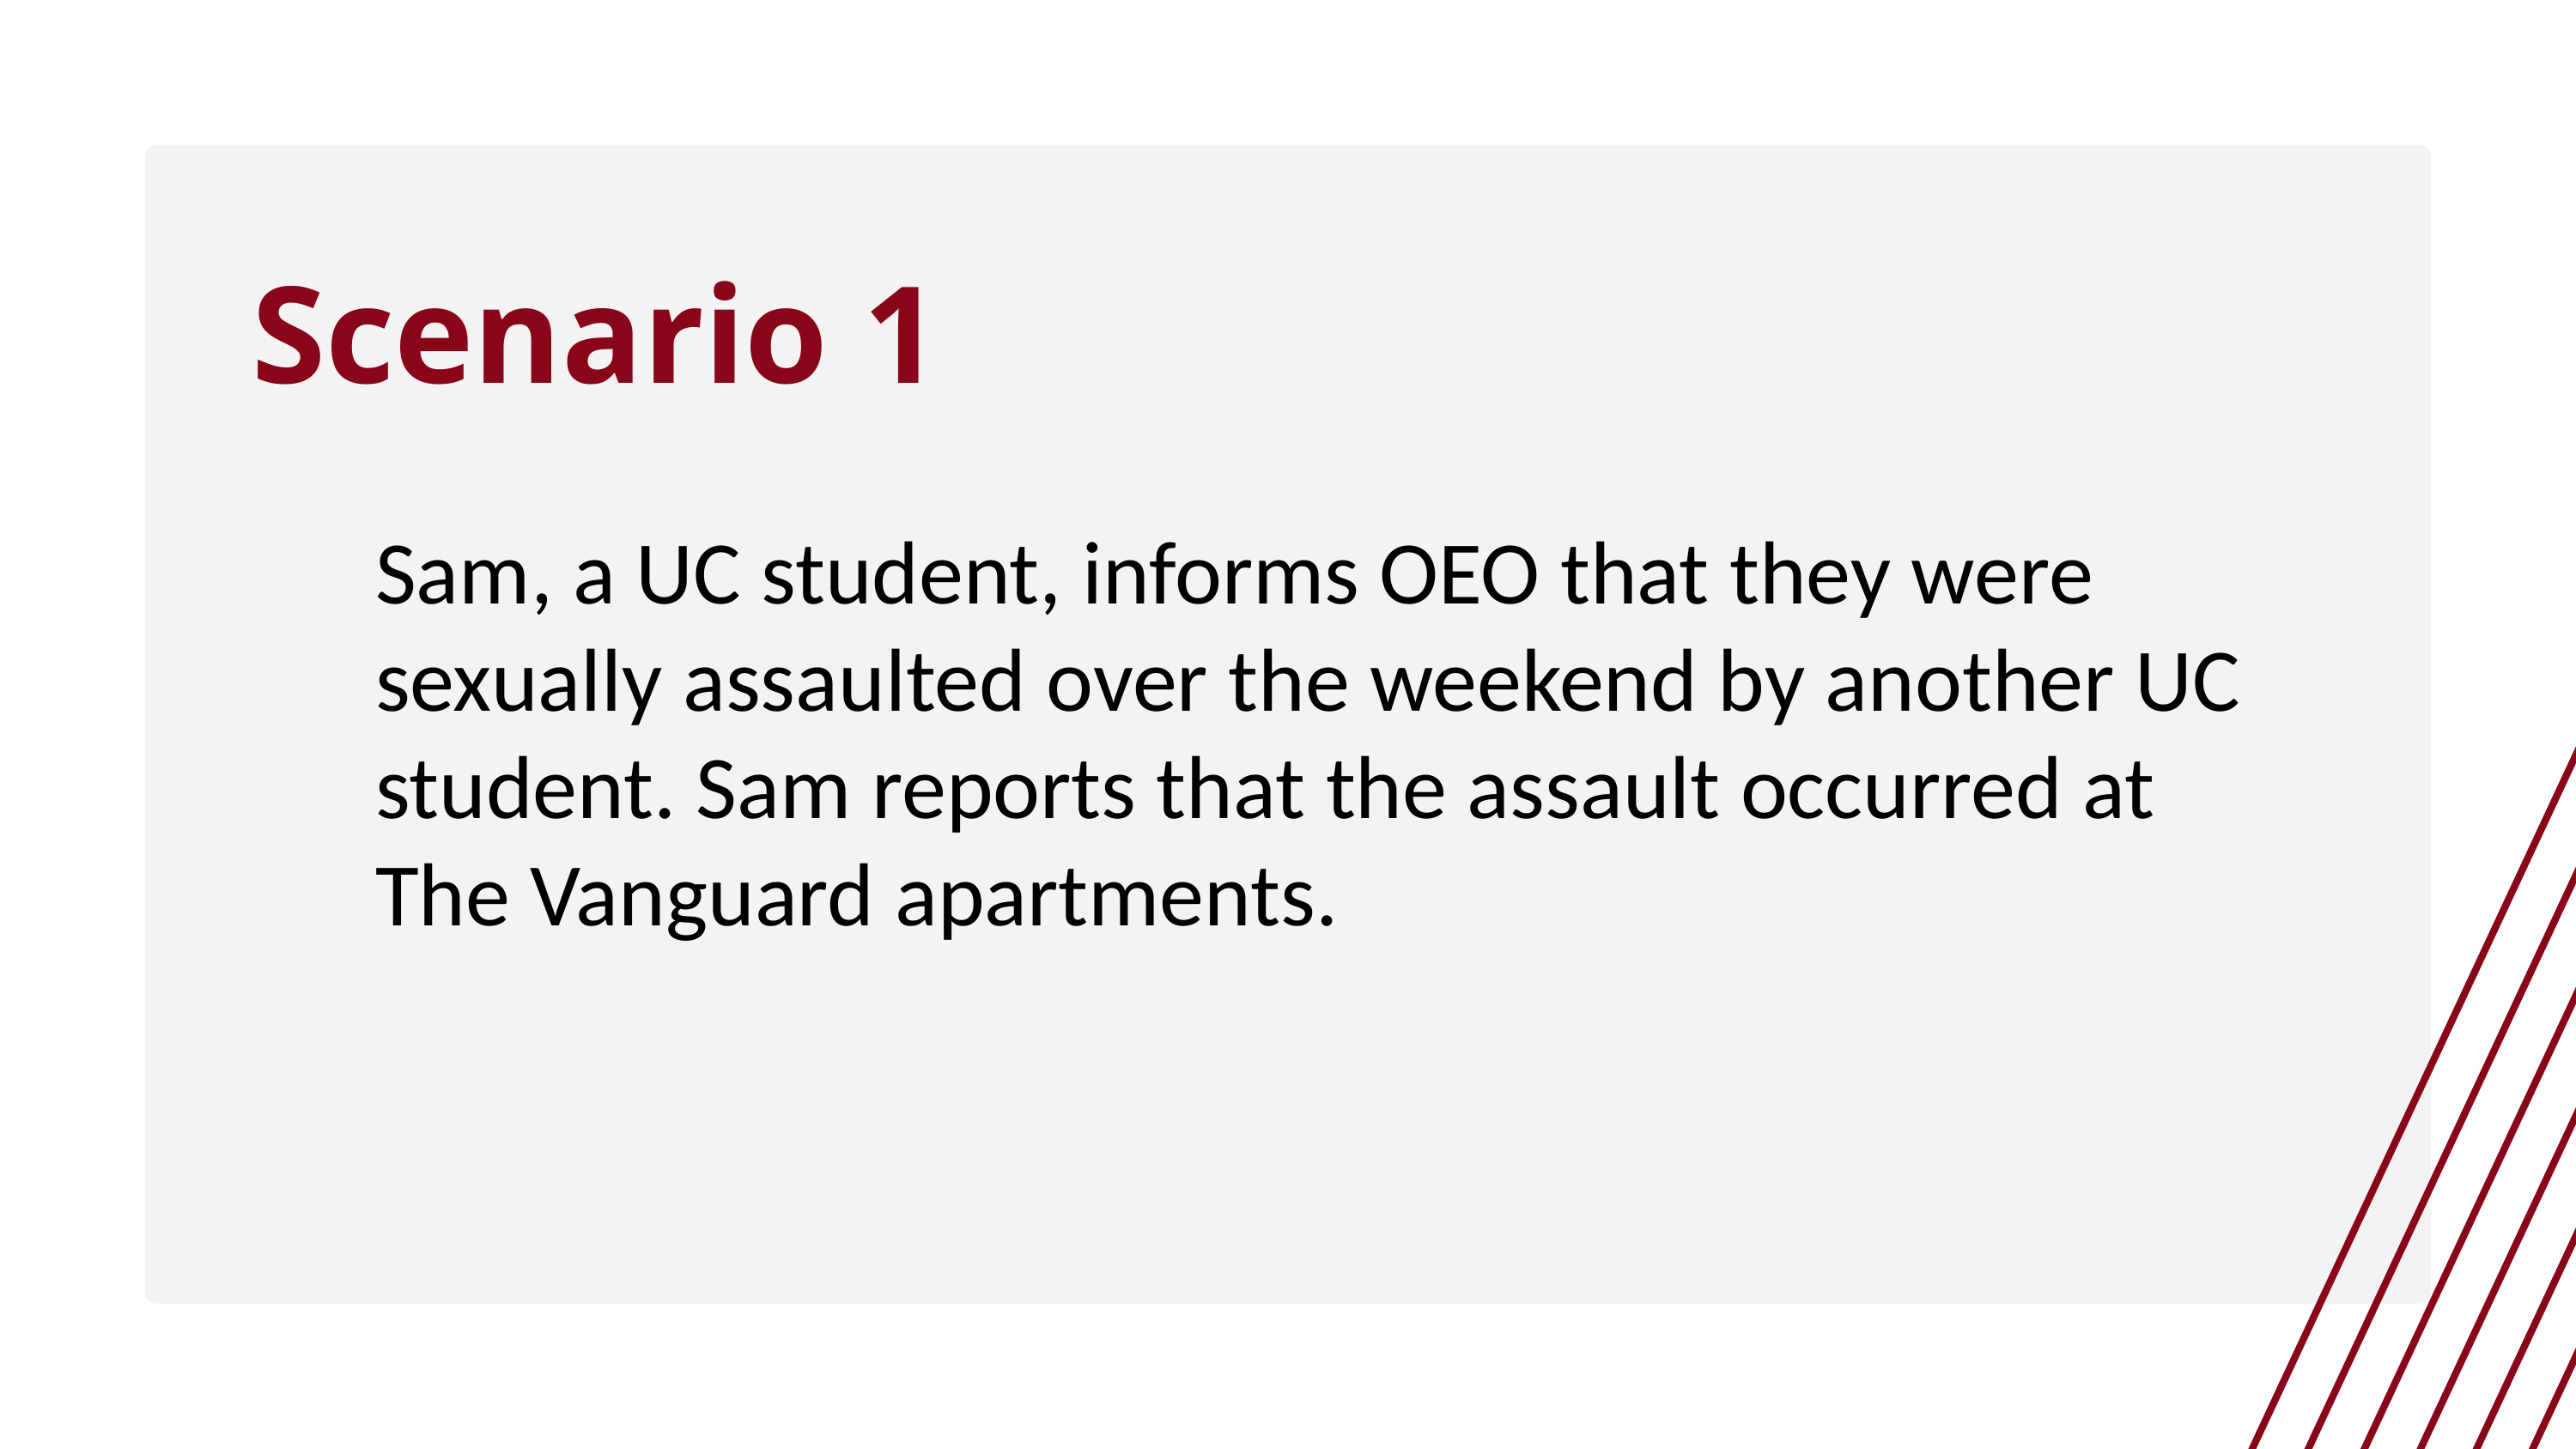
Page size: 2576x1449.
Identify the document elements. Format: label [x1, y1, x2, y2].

text_box [2117, 543, 2576, 1449]
text_box [144, 144, 2432, 1304]
